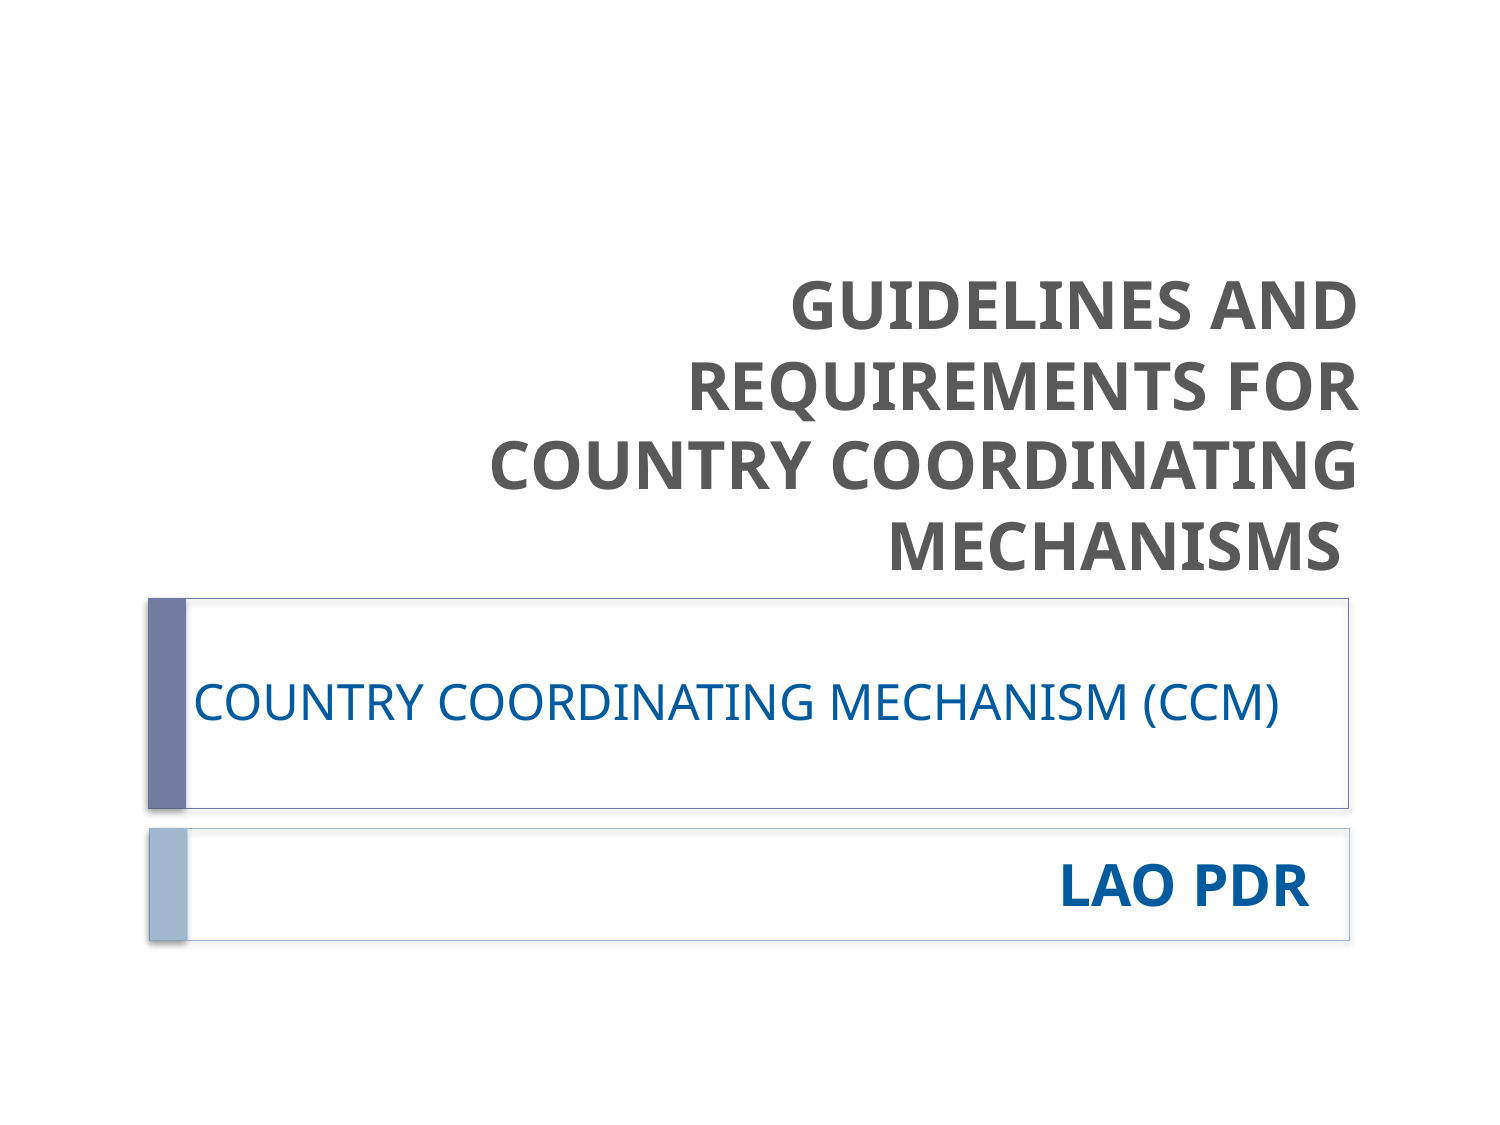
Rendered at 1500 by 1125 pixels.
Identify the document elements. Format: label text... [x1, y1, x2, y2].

title GUIDELINES AND REQUIREMENTS FOR COUNTRY COORDINATING MECHANISMS [390, 255, 1375, 600]
text_box COUNTRY COORDINATING MECHANISM (CCM) [178, 662, 1343, 738]
subtitle LAO PDR [200, 840, 1325, 929]
